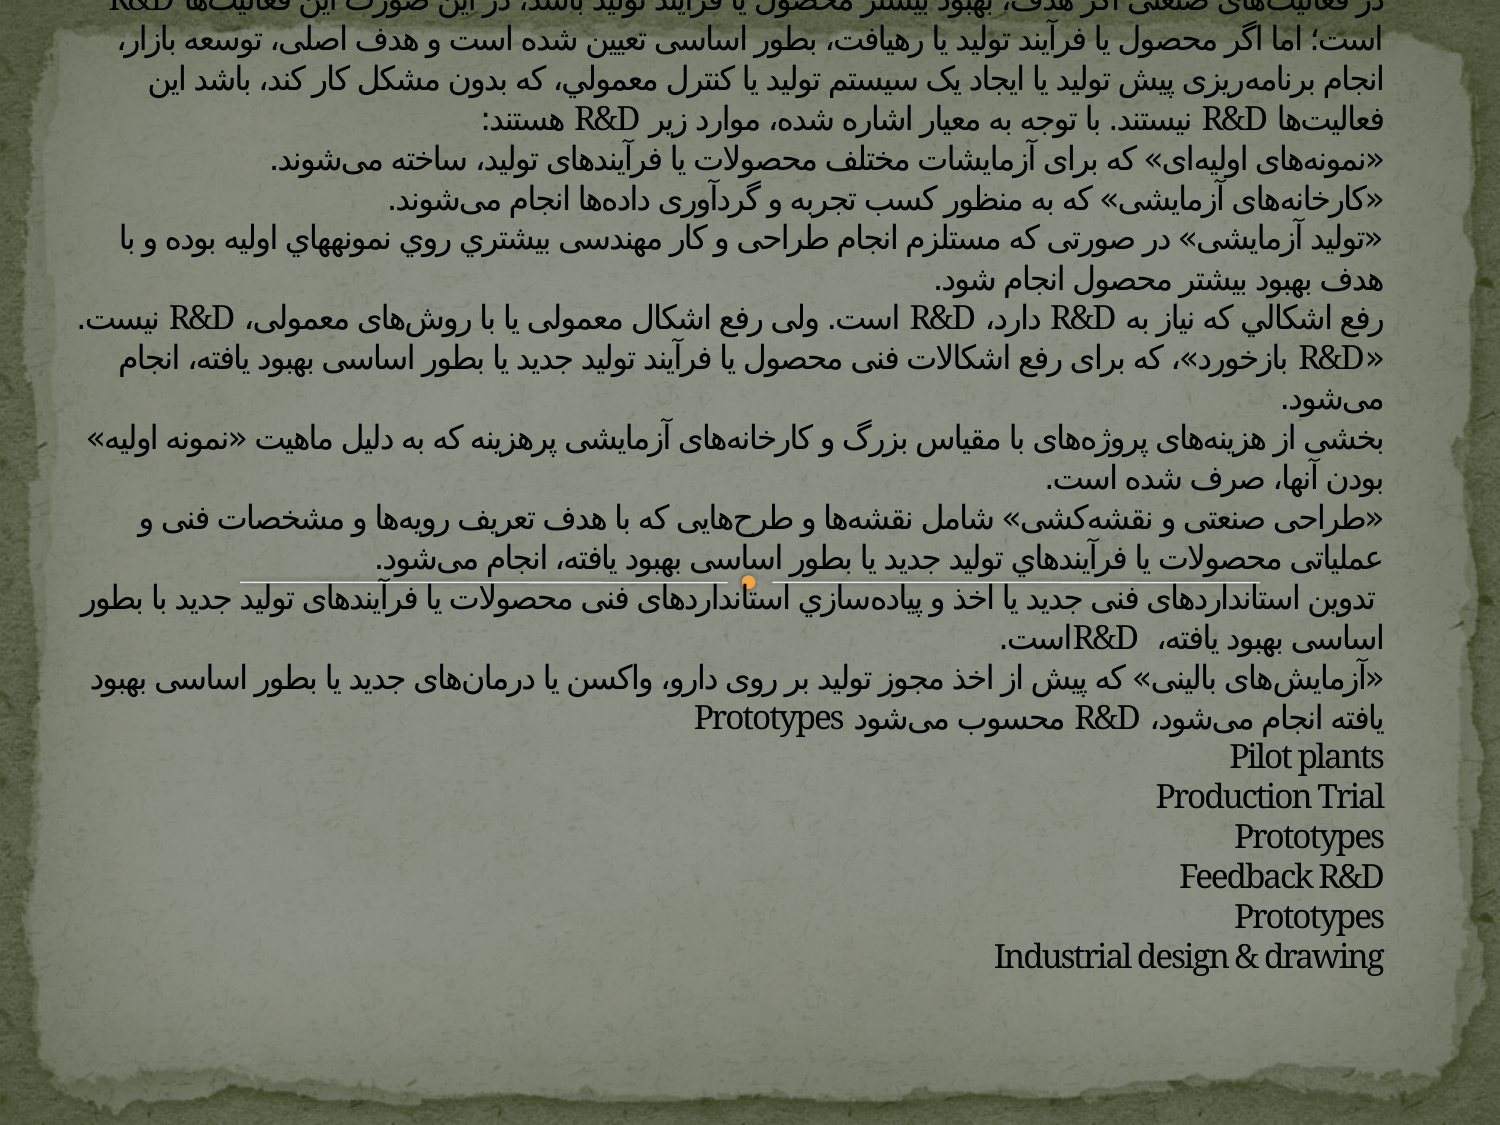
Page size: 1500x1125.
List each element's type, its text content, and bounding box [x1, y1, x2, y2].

title در موارد زیر، محصول شامل کالا و خدمات می‌باشد و فرآیند تولید نیز، شامل فرآیندهای تولید کالا و خدمات است. فعالیت های صنعتی: در فعالیت‌های صنعتی اگر هدف، بهبود بیشتر محصول یا فرآیند تولید باشد، در این صورت اين فعاليت‌ها R&D است؛ اما اگر محصول یا فرآیند تولید یا رهیافت، بطور اساسی تعیین شده است و هدف اصلی، توسعه بازار، انجام برنامه‌ریزی پیش تولید یا ایجاد یک سیستم تولید یا کنترل معمولي، که بدون مشکل کار کند، باشد اين فعاليت‌ها R&D نیستند. با توجه به معیار اشاره شده، موارد زیر R&D هستند: «نمونه‌های اولیه‌ای» که برای آزمایشات مختلف محصولات یا فرآیندهای تولید، ساخته می‌شوند. «کارخانه‌های آزمایشی» که به منظور کسب تجربه و گردآوری داده‌ها انجام می‌شوند. «تولید آزمایشی» در صورتی که مستلزم انجام طراحی و کار مهندسی بيشتري روي نمونه­هاي اوليه بوده و با هدف بهبود بيشتر محصول انجام شود. رفع اشکالي که نیاز به R&D دارد، R&D است. ولی رفع اشکال معمولی یا با روش‌های معمولی، R&D نیست. «R&D بازخورد»، كه برای رفع اشکالات فنی محصول یا فرآیند تولید جدید یا بطور اساسی بهبود یافته، انجام می‌شود. بخشی از هزینه‌های پروژه‌های با مقیاس بزرگ و کارخانه‌های آزمایشی پرهزینه که به دلیل ماهیت «نمونه‌ اولیه‌» بودن آنها، صرف شده است. «طراحی صنعتی و نقشه‌کشی» شامل نقشه‌ها و طرح‌هایی که با هدف تعریف رویه‌ها و مشخصات فنی و عملیاتی محصولات یا فرآیندهاي تولید جدید یا بطور اساسی بهبود یافته، انجام می‌شود. تدوین استانداردهای فنی جدید یا اخذ و پياده‌سازي استانداردهای فنی محصولات یا فرآیندهای تولید جدید با بطور اساسی بهبود یافته، R&Dاست. «آزمایش‌های بالینی» که پیش از اخذ مجوز تولید بر روی دارو، واکسن یا درمان‌های جدید یا بطور اساسی بهبود یافته انجام می‌شود، R&D محسوب می‌شود Prototypes Pilot plants Production Trial Prototypes Feedback R&D Prototypes Industrial design & drawing [37, 74, 1400, 1063]
text_box [87, 149, 1450, 475]
